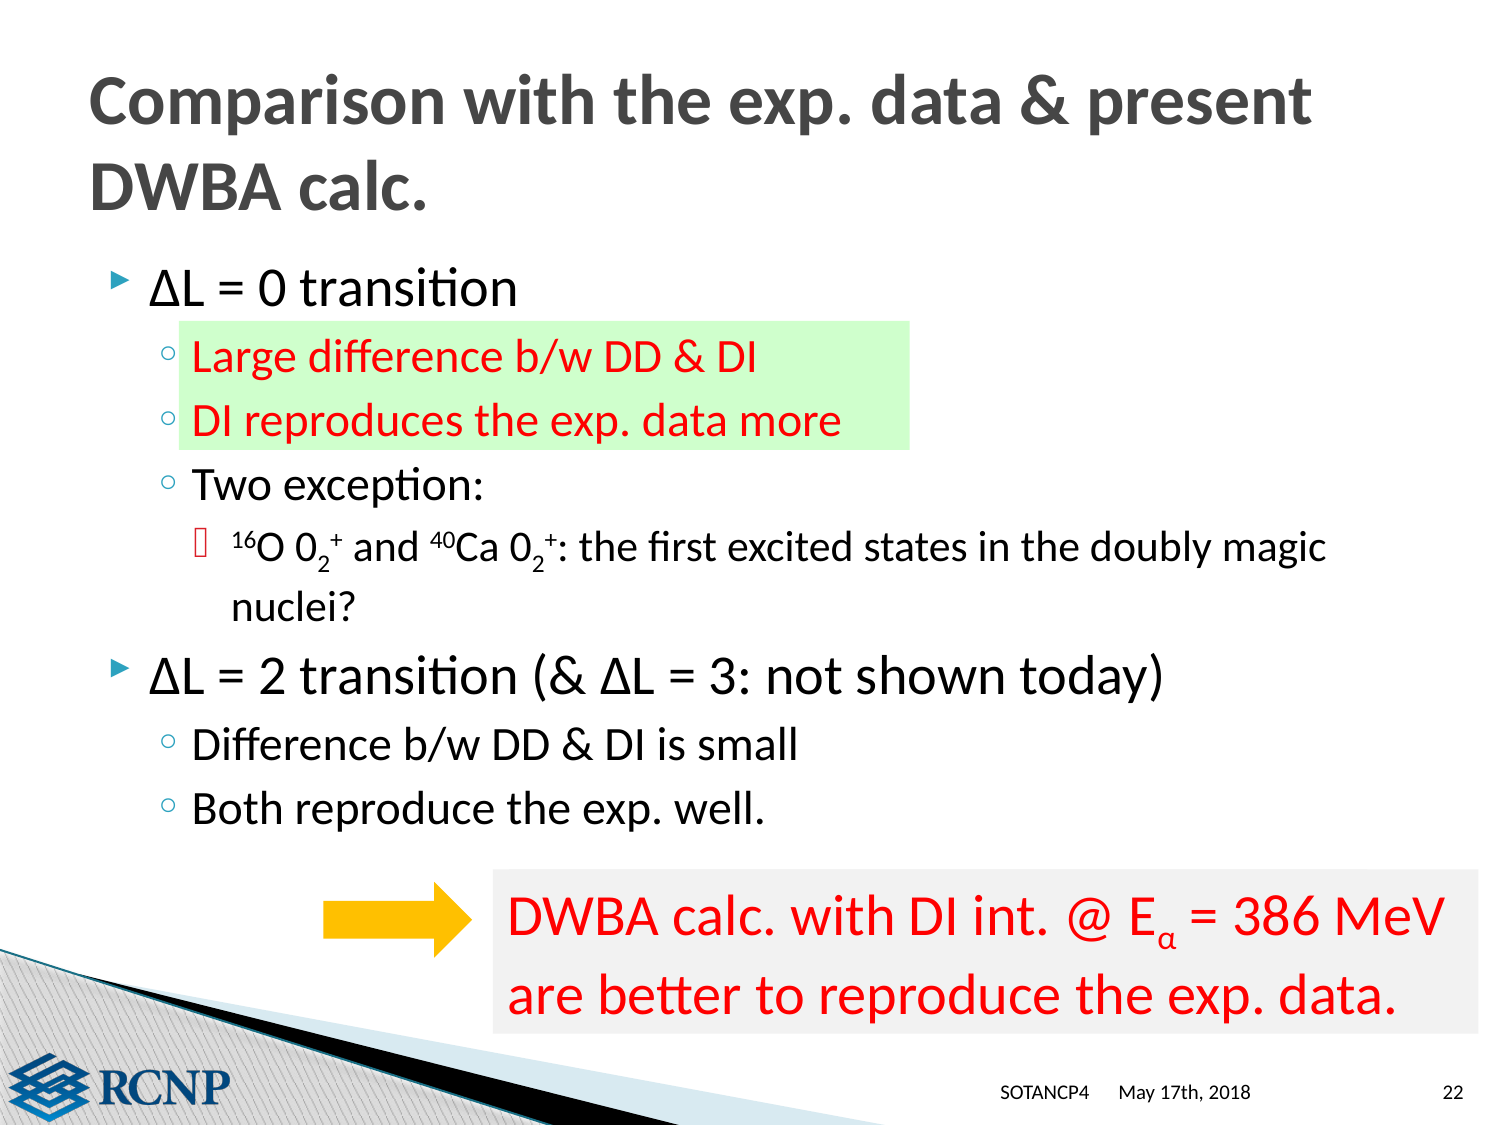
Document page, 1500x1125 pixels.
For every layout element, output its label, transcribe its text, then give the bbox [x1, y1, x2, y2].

text_box [318, 877, 477, 963]
slide_number 22 [1418, 1051, 1479, 1112]
picture [0, 1046, 235, 1125]
title Comparison with the exp. data & present DWBA calc. [75, 45, 1425, 233]
footer SOTANCP4 [718, 1051, 1105, 1112]
list ΔL = 0 transition Large difference b/w DD & DI DI reproduces the exp. data more Two exception: 16O 02+ and 40Ca 02+: the first excited states in the doubly magic nuclei? ΔL = 2 transition (& ΔL = 3: not shown today) Difference b/w DD & DI is small Both reproduce the exp. well. [75, 243, 1425, 986]
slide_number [1105, 1051, 1418, 1112]
text_box DWBA calc. with DI int. @ Eα = 386 MeV are better to reproduce the exp. data. [492, 869, 1479, 1034]
